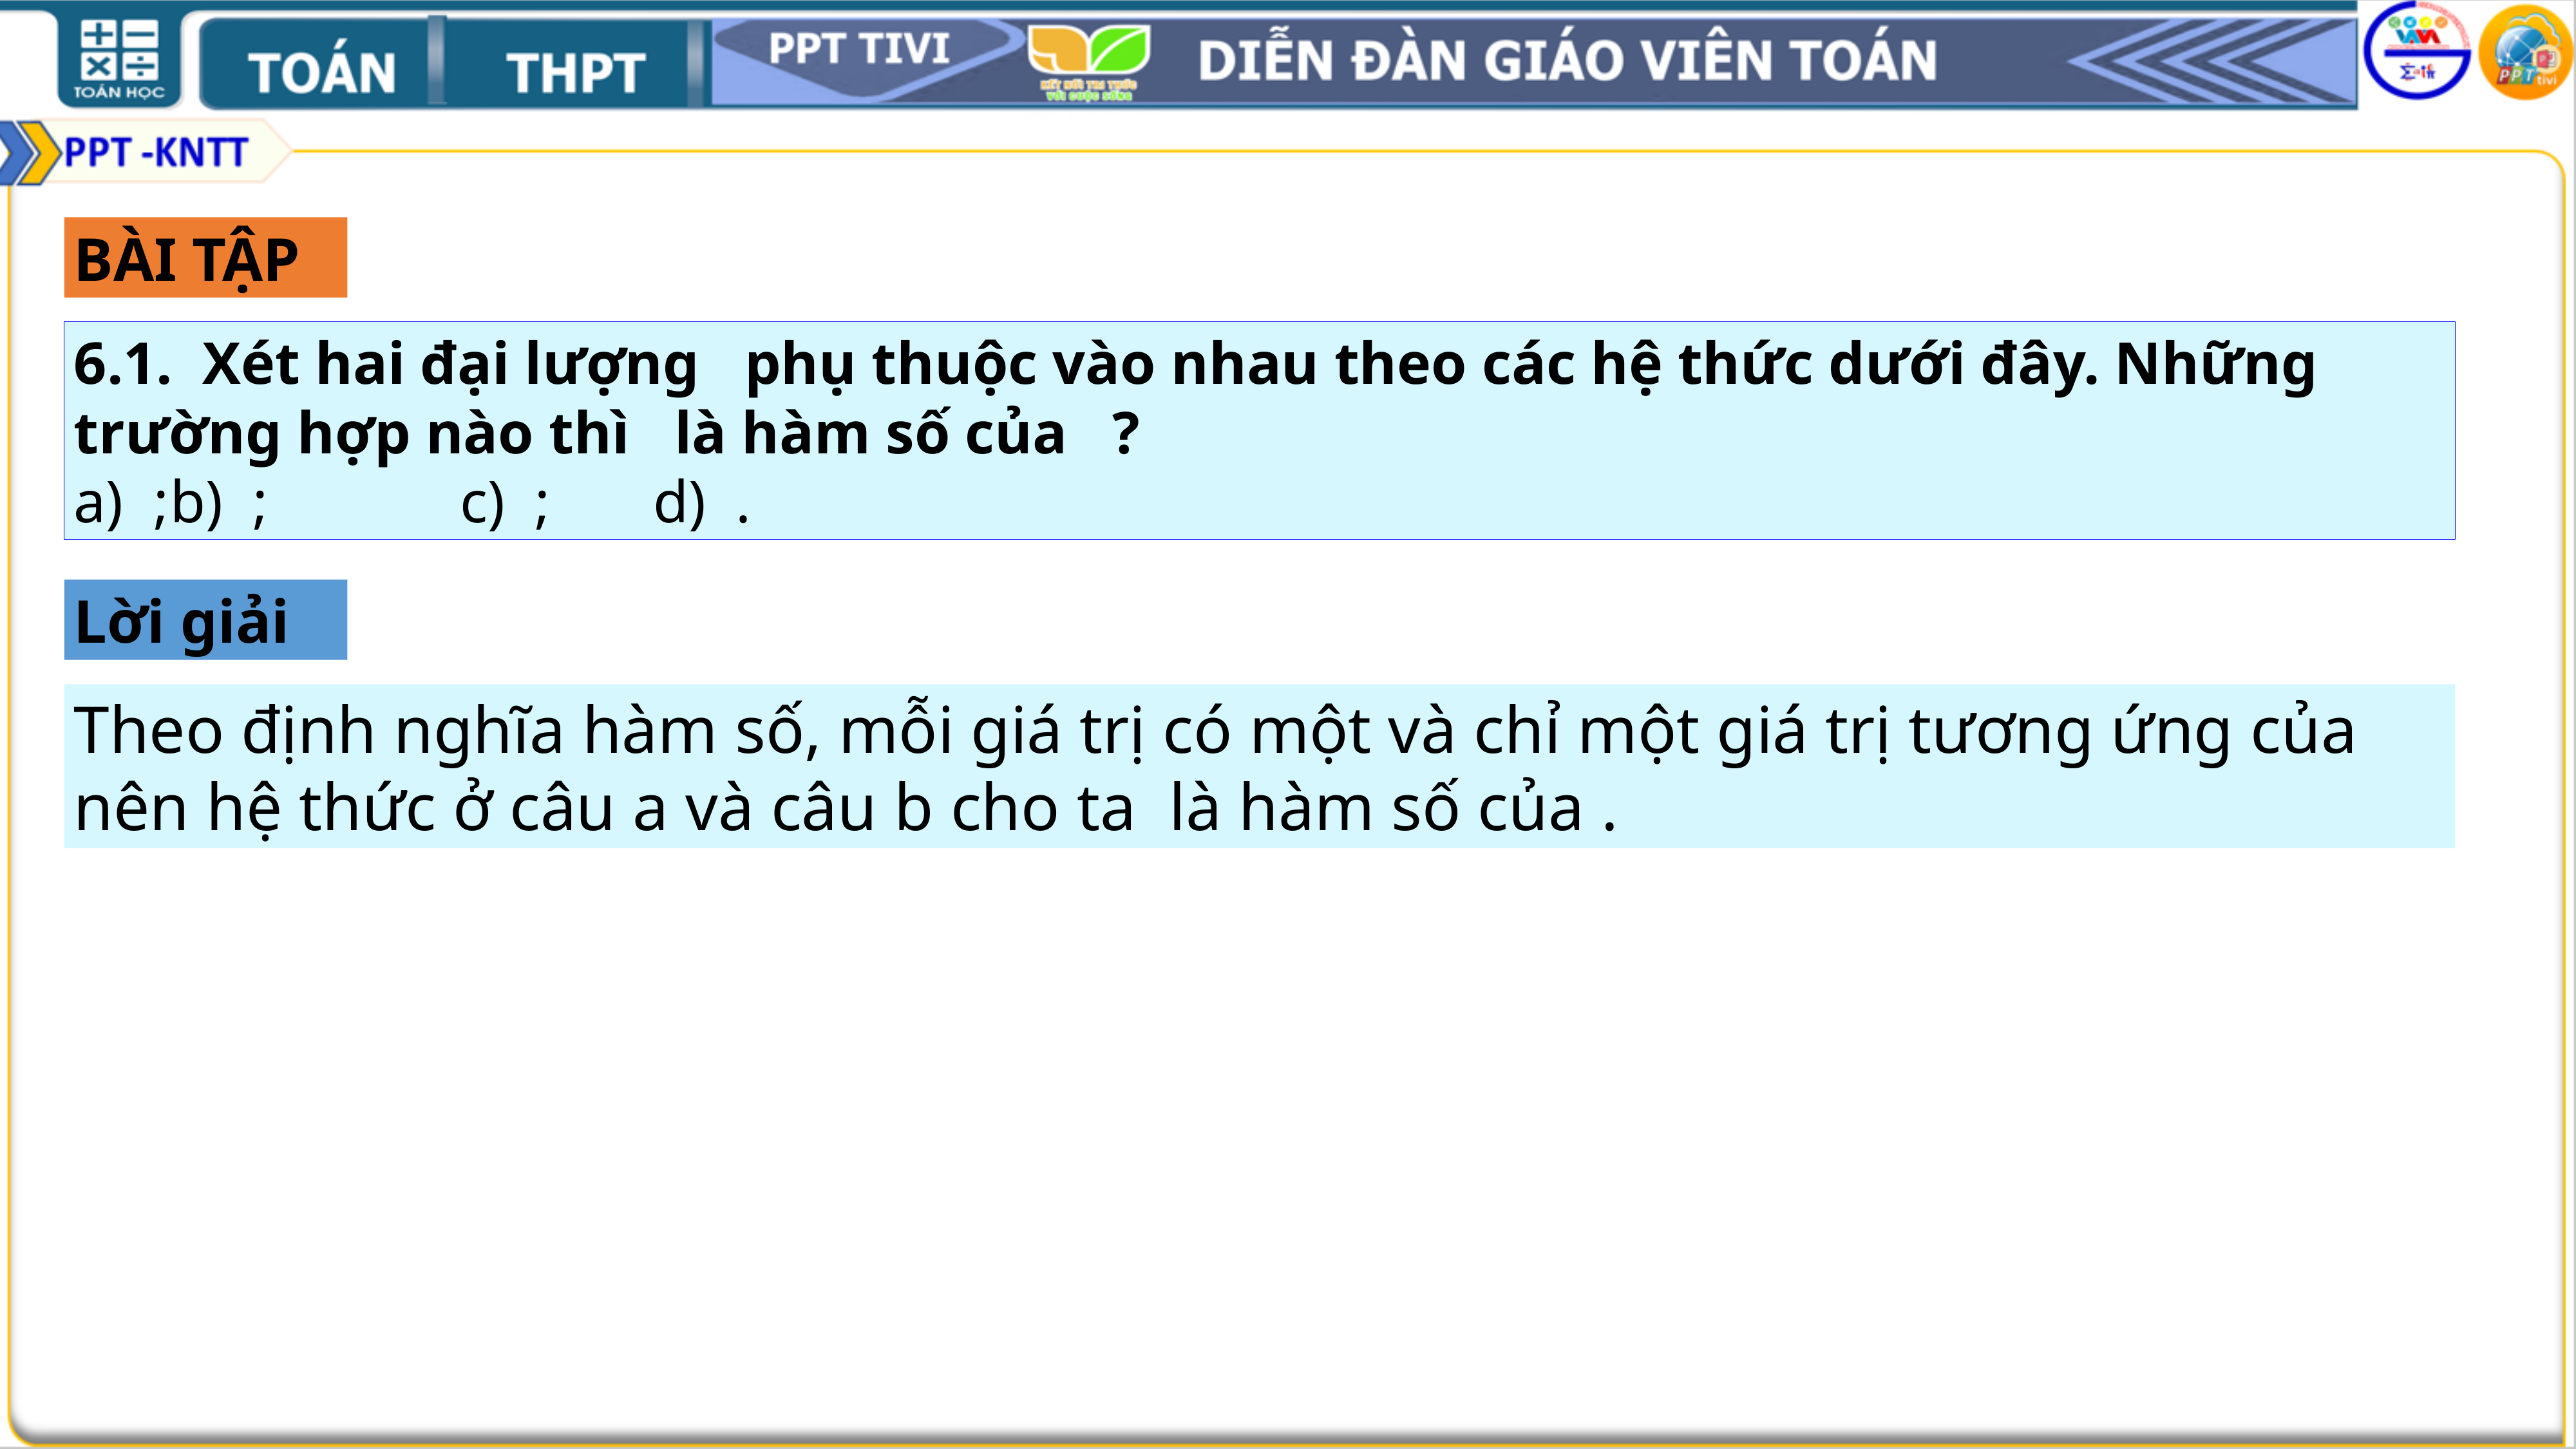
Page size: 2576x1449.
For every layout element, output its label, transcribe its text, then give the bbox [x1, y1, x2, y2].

picture [0, 0, 2576, 1449]
text_box BÀI TẬP [64, 217, 348, 298]
text_box Lời giải [64, 579, 348, 660]
